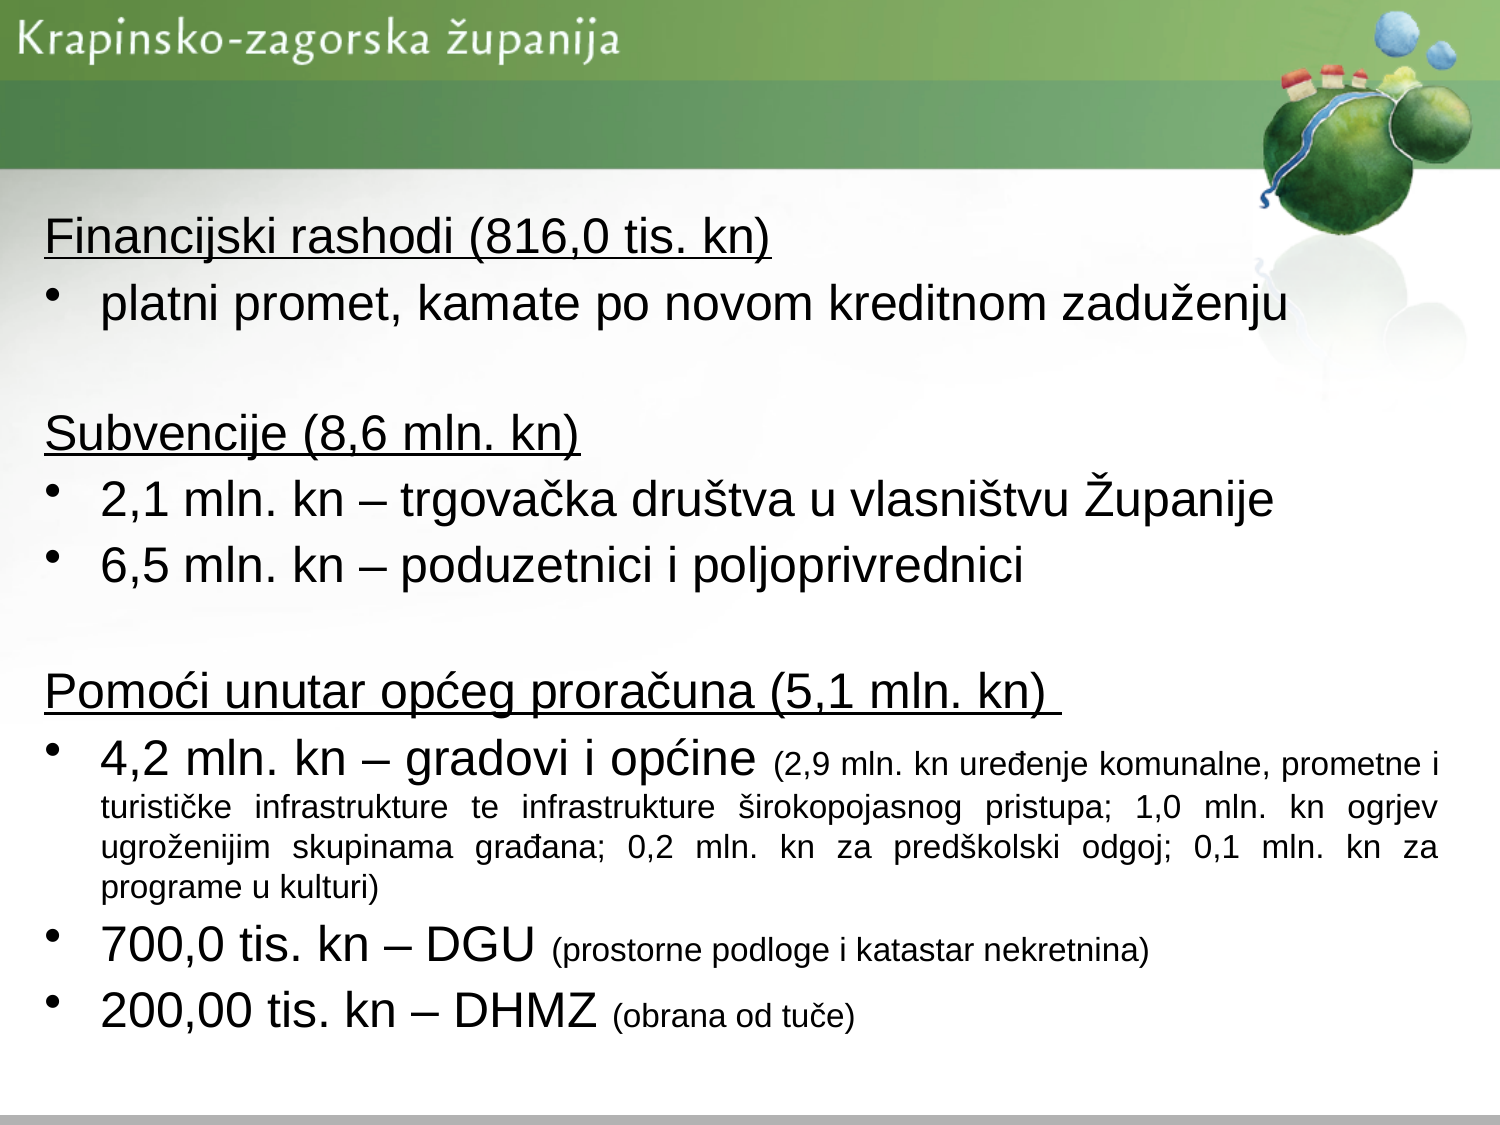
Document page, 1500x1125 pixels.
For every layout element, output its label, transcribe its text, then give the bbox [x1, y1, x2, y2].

picture [0, 0, 1500, 1115]
list Financijski rashodi (816,0 tis. kn) platni promet, kamate po novom kreditnom zaduženju Subvencije (8,6 mln. kn) 2,1 mln. kn – trgovačka društva u vlasništvu Županije 6,5 mln. kn – poduzetnici i poljoprivrednici Pomoći unutar općeg proračuna (5,1 mln. kn) 4,2 mln. kn – gradovi i općine (2,9 mln. kn uređenje komunalne, prometne i turističke infrastrukture te infrastrukture širokopojasnog pristupa; 1,0 mln. kn ogrjev ugroženijim skupinama građana; 0,2 mln. kn za predškolski odgoj; 0,1 mln. kn za programe u kulturi) 700,0 tis. kn – DGU (prostorne podloge i katastar nekretnina) 200,00 tis. kn – DHMZ (obrana od tuče) [29, 196, 1456, 1083]
